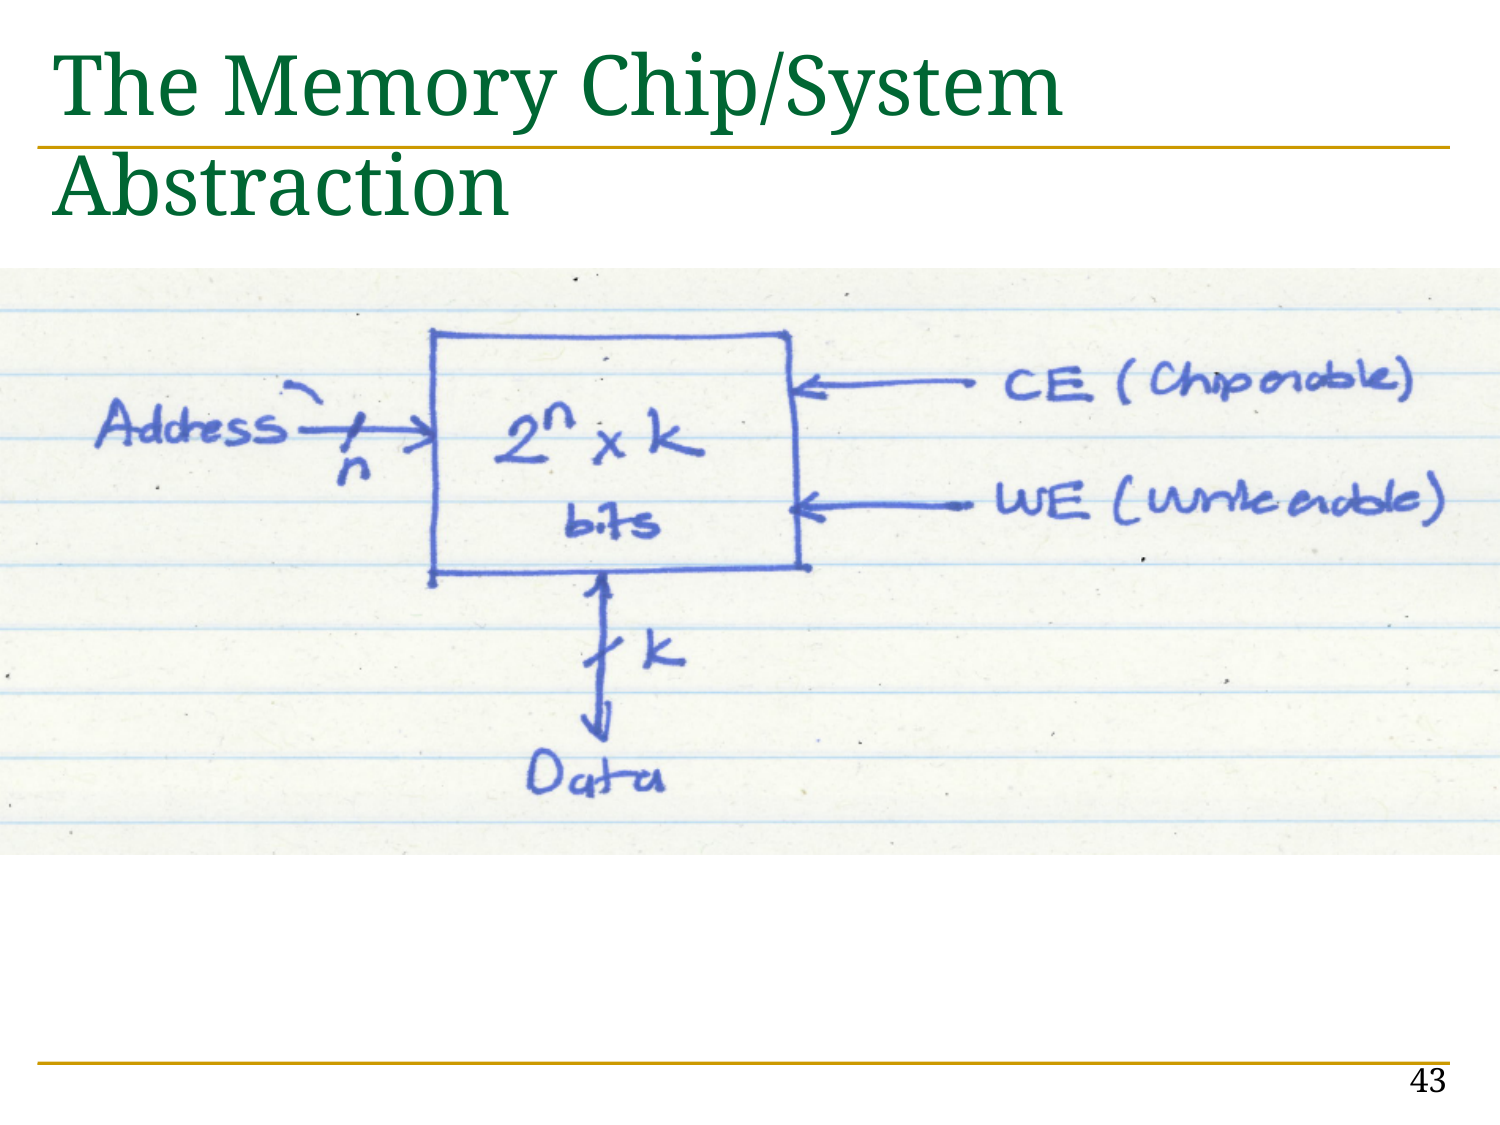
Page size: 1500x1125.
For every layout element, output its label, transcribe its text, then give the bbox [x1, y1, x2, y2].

slide_number 43 [1111, 1036, 1462, 1112]
picture [0, 268, 1500, 855]
title The Memory Chip/System Abstraction [37, 24, 1450, 200]
